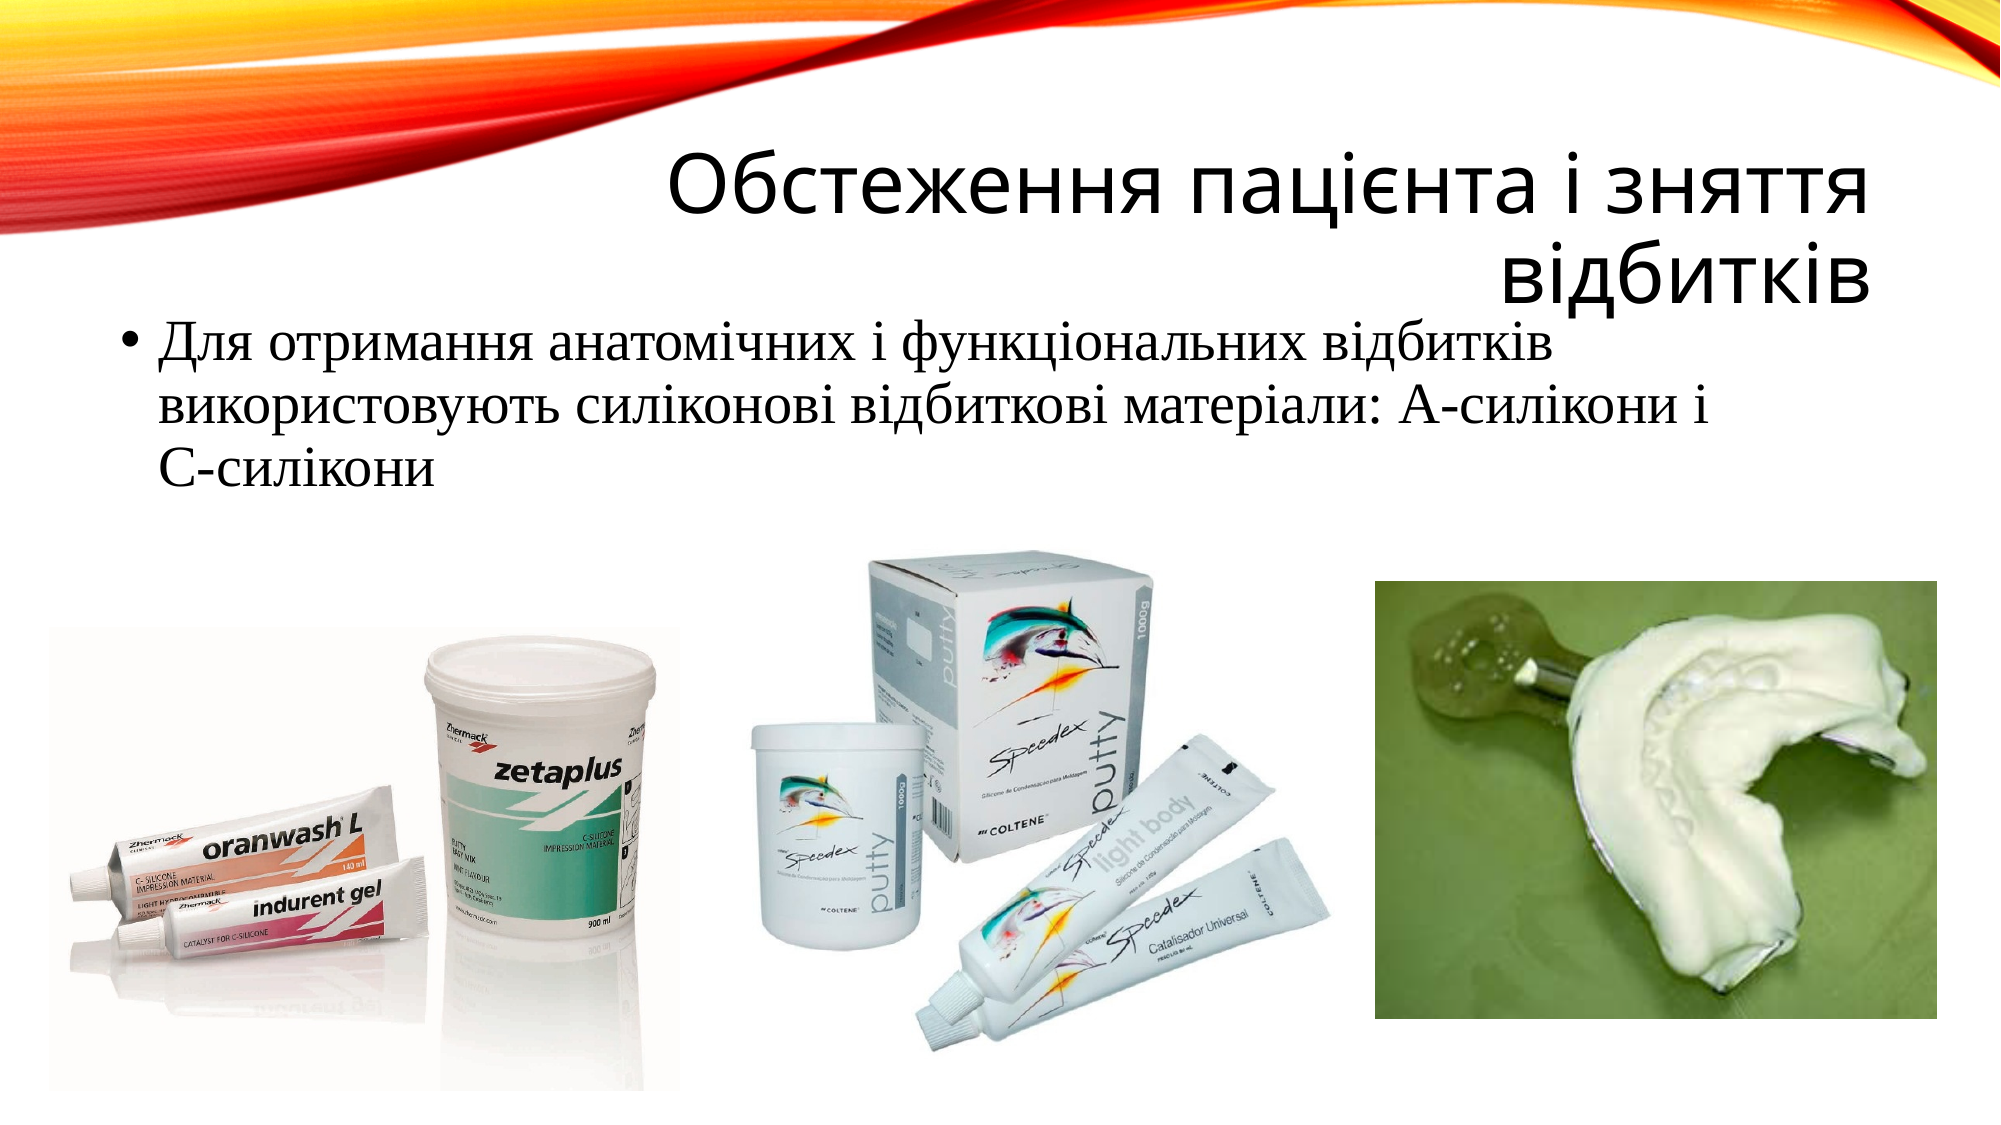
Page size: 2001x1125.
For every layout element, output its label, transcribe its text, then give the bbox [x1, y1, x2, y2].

picture [0, 0, 2000, 237]
list Для отримання анатомічних і функціональних відбитків використовують силіконові відбиткові матеріали: А-силікони і С-силікони [105, 302, 1737, 682]
picture [1374, 581, 1937, 1019]
title Обстеження пацієнта і зняття відбитків [474, 125, 1888, 338]
picture [699, 464, 1361, 1125]
picture [48, 627, 680, 1092]
